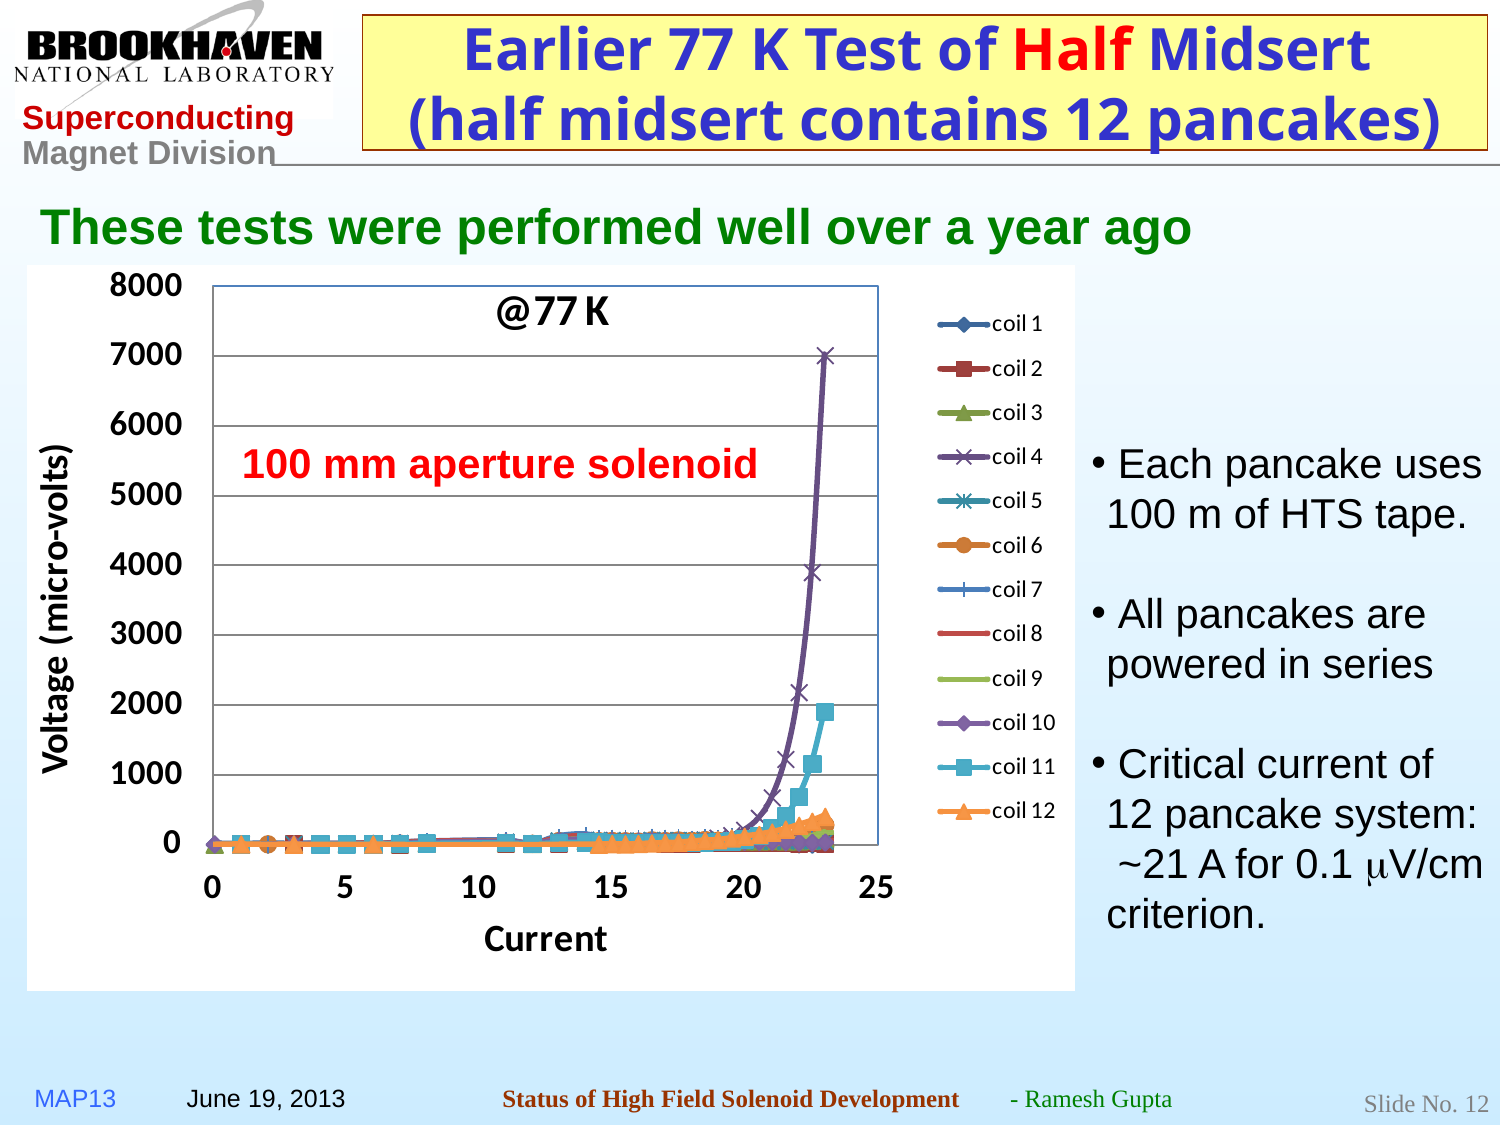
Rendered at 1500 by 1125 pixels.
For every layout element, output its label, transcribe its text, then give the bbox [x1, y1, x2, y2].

text_box These tests were performed well over a year ago [24, 187, 1425, 263]
picture [24, 262, 1076, 991]
text_box Each pancake uses 100 m of HTS tape. All pancakes are powered in series Critical current of 12 pancake system: ~21 A for 0.1 mV/cm criterion. [1079, 429, 1500, 945]
title Earlier 77 K Test of Half Midsert (half midsert contains 12 pancakes) [362, 14, 1488, 151]
